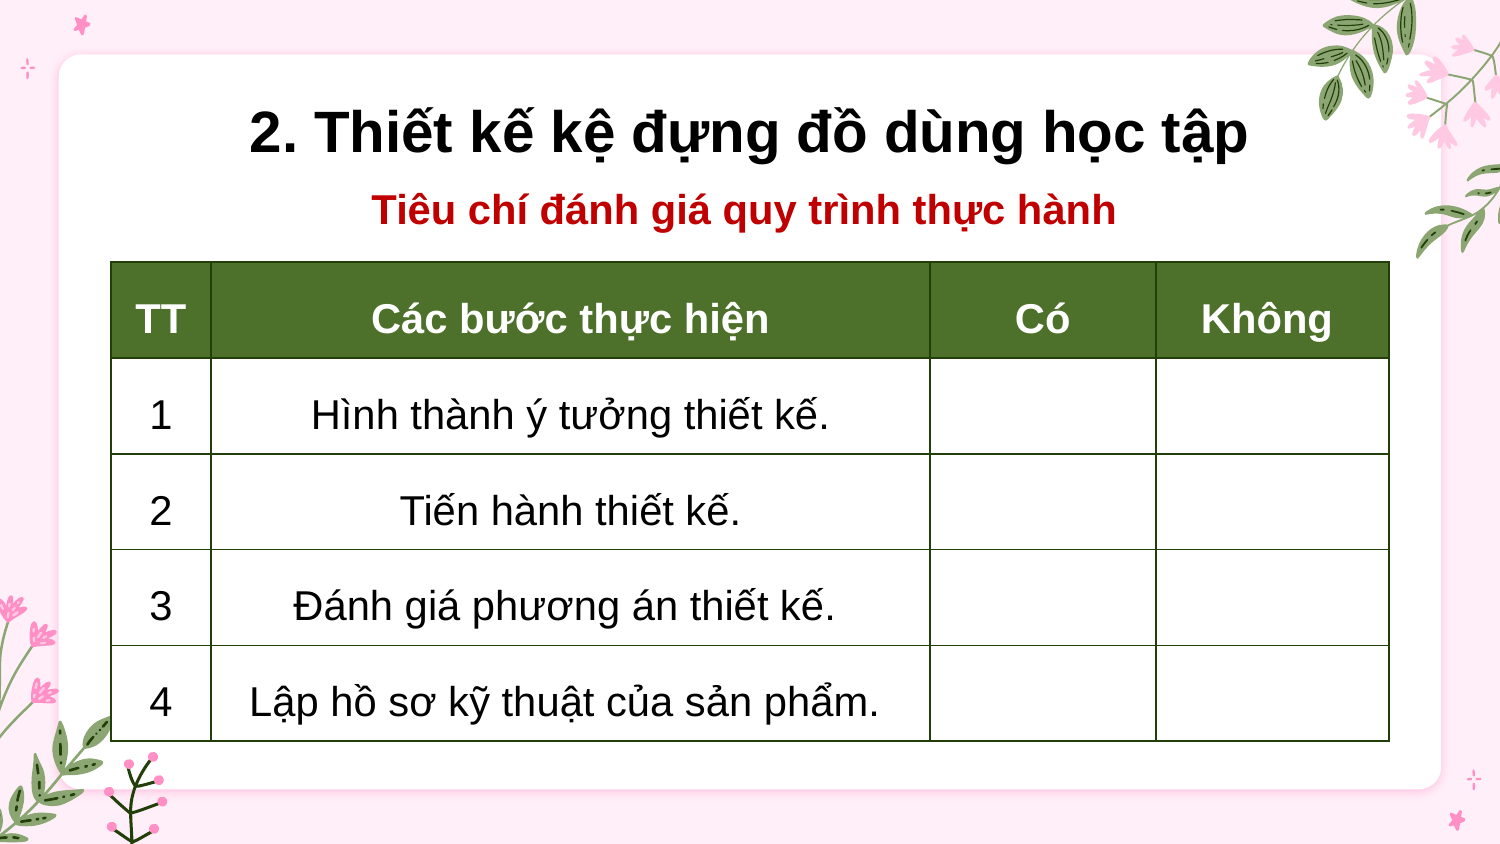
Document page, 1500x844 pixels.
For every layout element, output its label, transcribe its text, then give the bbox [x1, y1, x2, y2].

table_cell 3 [112, 550, 210, 645]
table_cell Đánh giá phương án thiết kế. [212, 550, 929, 645]
table_header Các bước thực hiện [212, 263, 929, 357]
table_cell 2 [112, 455, 210, 549]
table_cell 1 [112, 359, 210, 453]
table_header TT [112, 263, 210, 357]
table_cell Lập hồ sơ kỹ thuật của sản phẩm. [212, 646, 929, 740]
table_cell [1157, 455, 1388, 549]
table_cell [1157, 550, 1388, 645]
text_box 2. Thiết kế kệ đựng đồ dùng học tập [0, 51, 1500, 172]
table_cell Tiến hành thiết kế. [212, 455, 929, 549]
table_cell [931, 455, 1155, 549]
table_cell [931, 550, 1155, 645]
table_cell Hình thành ý tưởng thiết kế. [212, 359, 929, 453]
table_cell [1157, 646, 1388, 740]
table_header Không [1157, 263, 1388, 357]
table_cell [1157, 359, 1388, 453]
table_cell [931, 359, 1155, 453]
table_cell 4 [112, 646, 210, 740]
text_box Tiêu chí đánh giá quy trình thực hành [0, 175, 1500, 241]
table_cell [931, 646, 1155, 740]
table_header Có [931, 263, 1155, 357]
